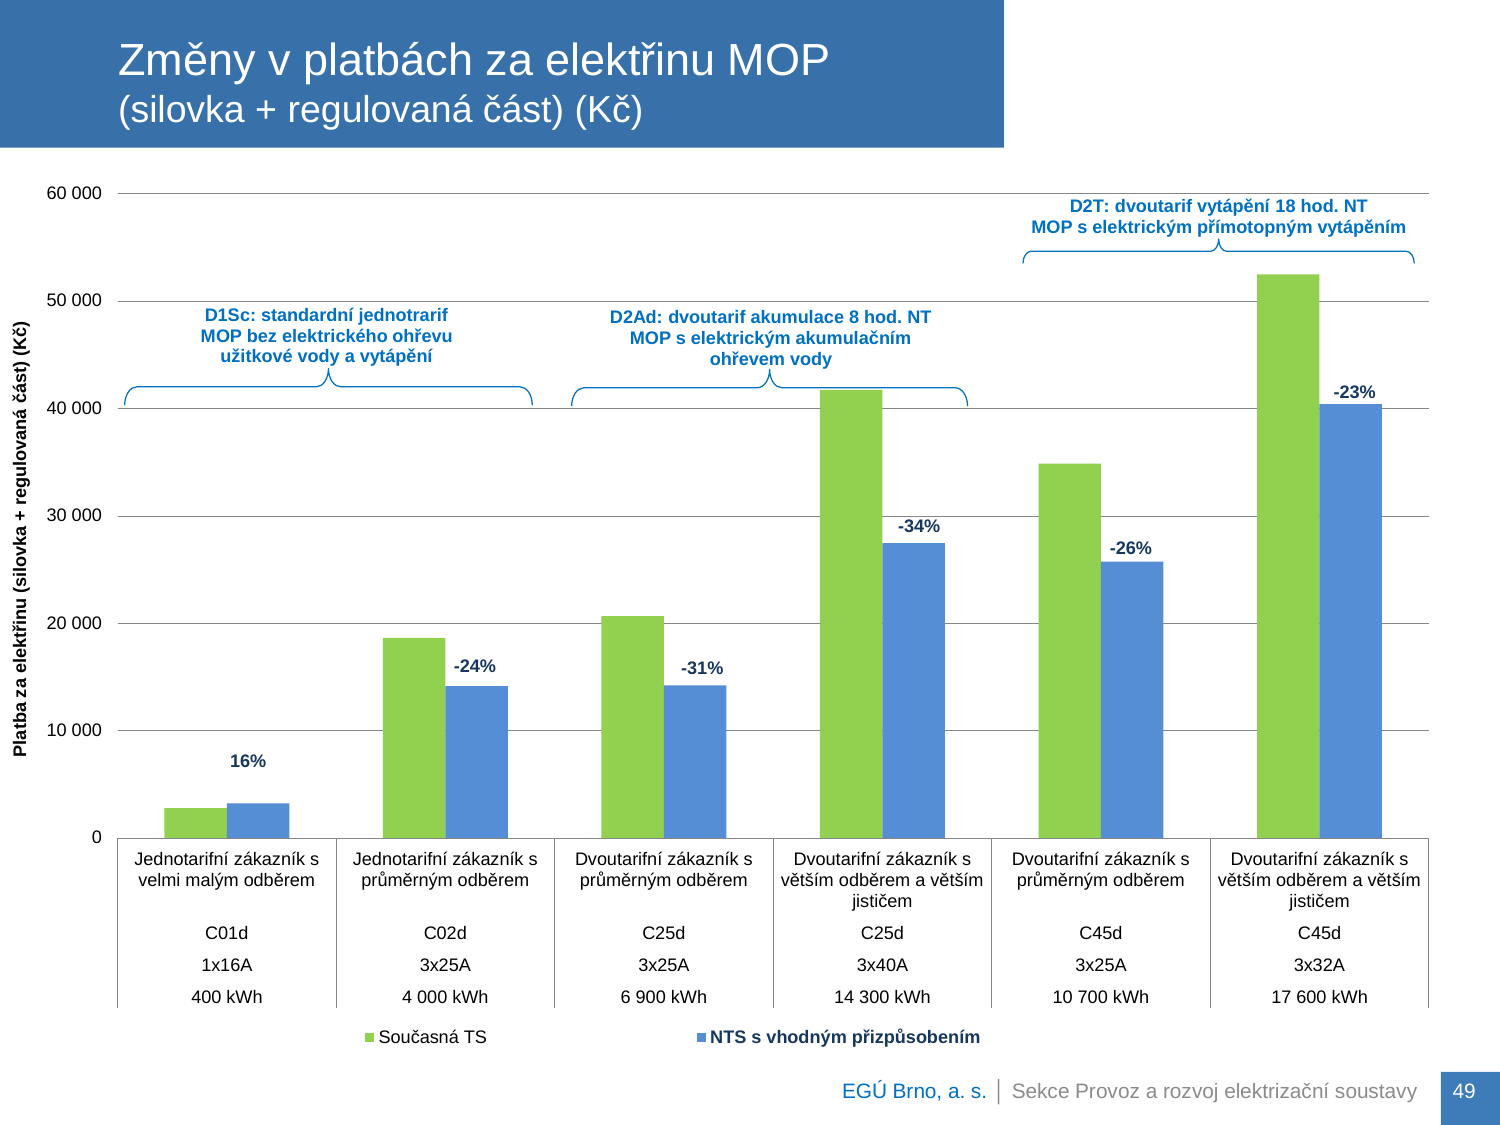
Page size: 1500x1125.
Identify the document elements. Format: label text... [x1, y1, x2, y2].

title Změny v platbách za elektřinu MOP (silovka + regulovaná část) (Kč) [0, 0, 1004, 148]
picture [5, 176, 1495, 1051]
slide_number 49 [1440, 1071, 1500, 1125]
footer EGÚ Brno, a. s. │ Sekce Provoz a rozvoj elektrizační soustavy [0, 1071, 1418, 1125]
